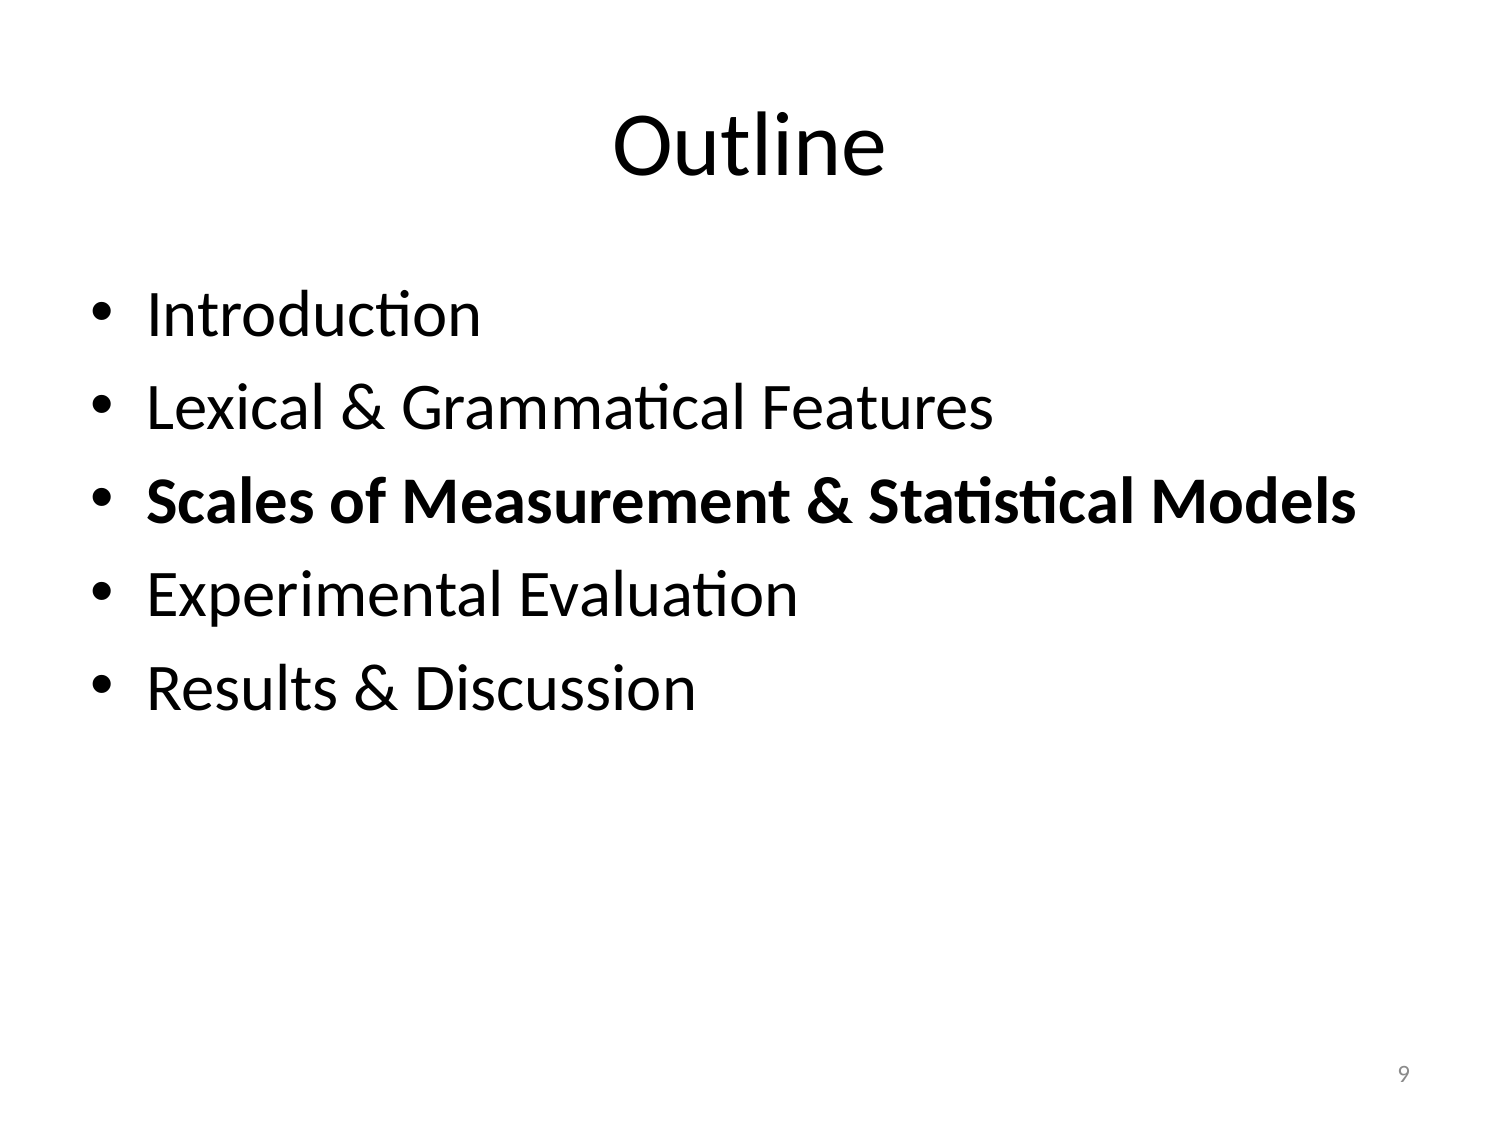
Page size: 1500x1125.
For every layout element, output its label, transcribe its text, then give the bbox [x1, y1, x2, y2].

title Outline [75, 45, 1425, 233]
list Introduction Lexical & Grammatical Features Scales of Measurement & Statistical Models Experimental Evaluation Results & Discussion [75, 262, 1425, 1005]
slide_number 9 [1074, 1042, 1425, 1103]
